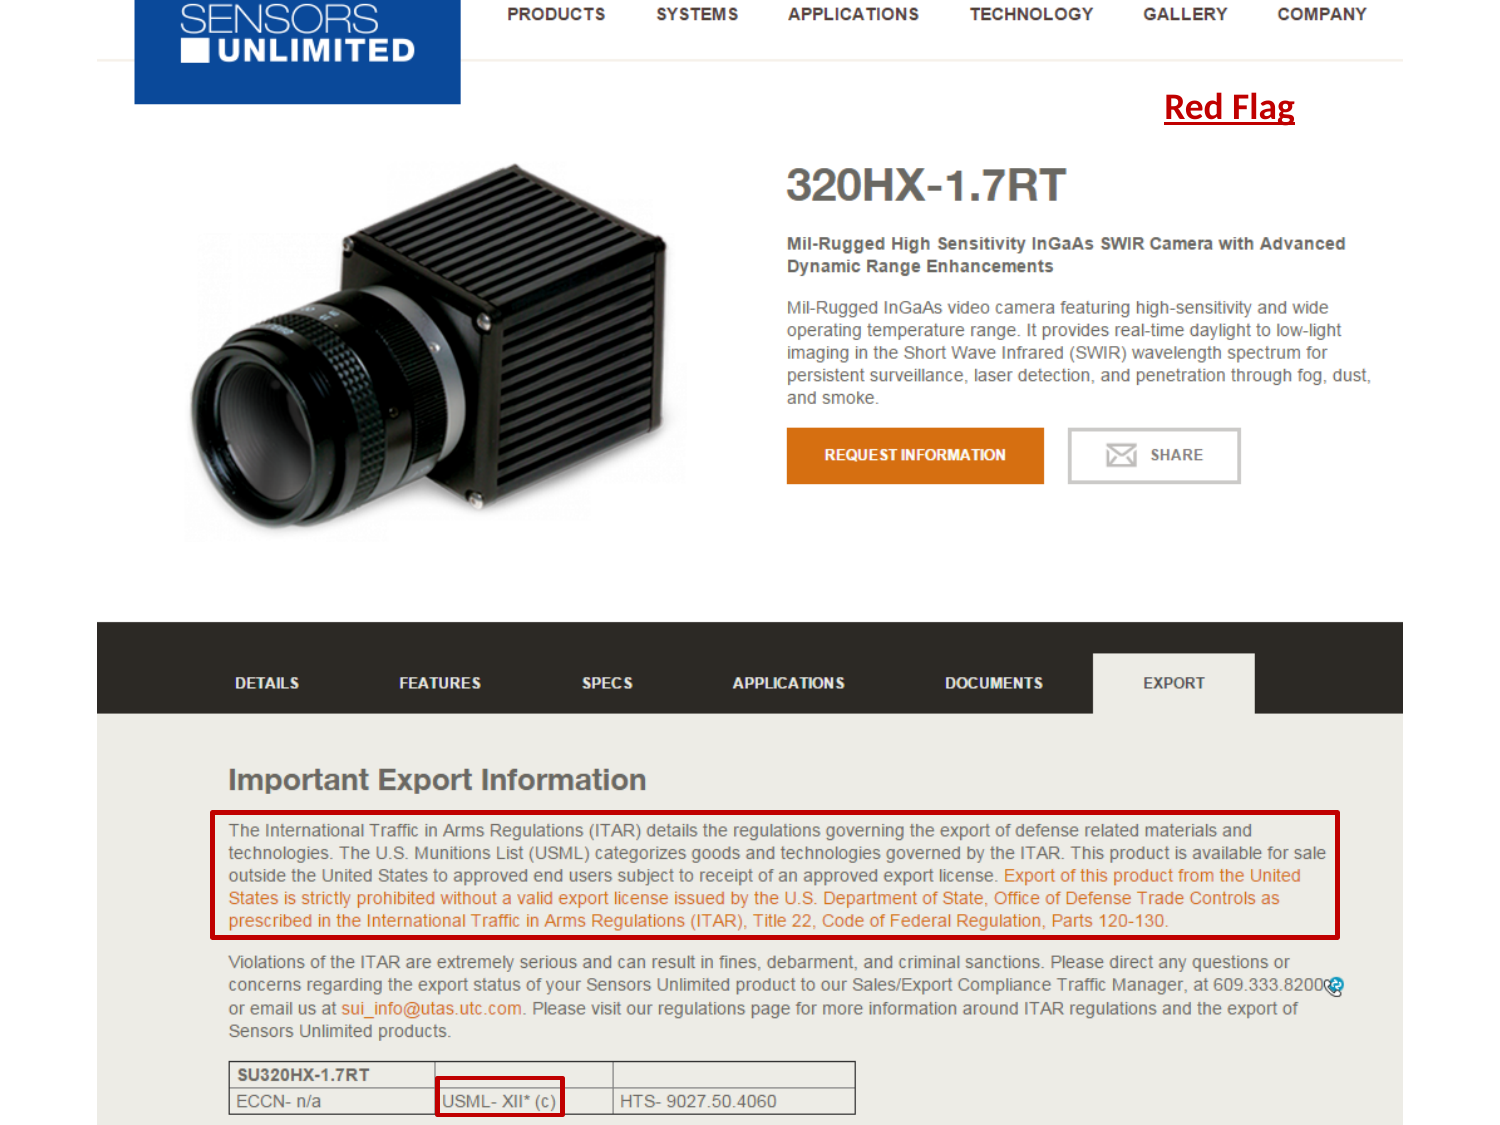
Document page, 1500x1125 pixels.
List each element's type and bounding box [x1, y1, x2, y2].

picture [97, 0, 1403, 1125]
